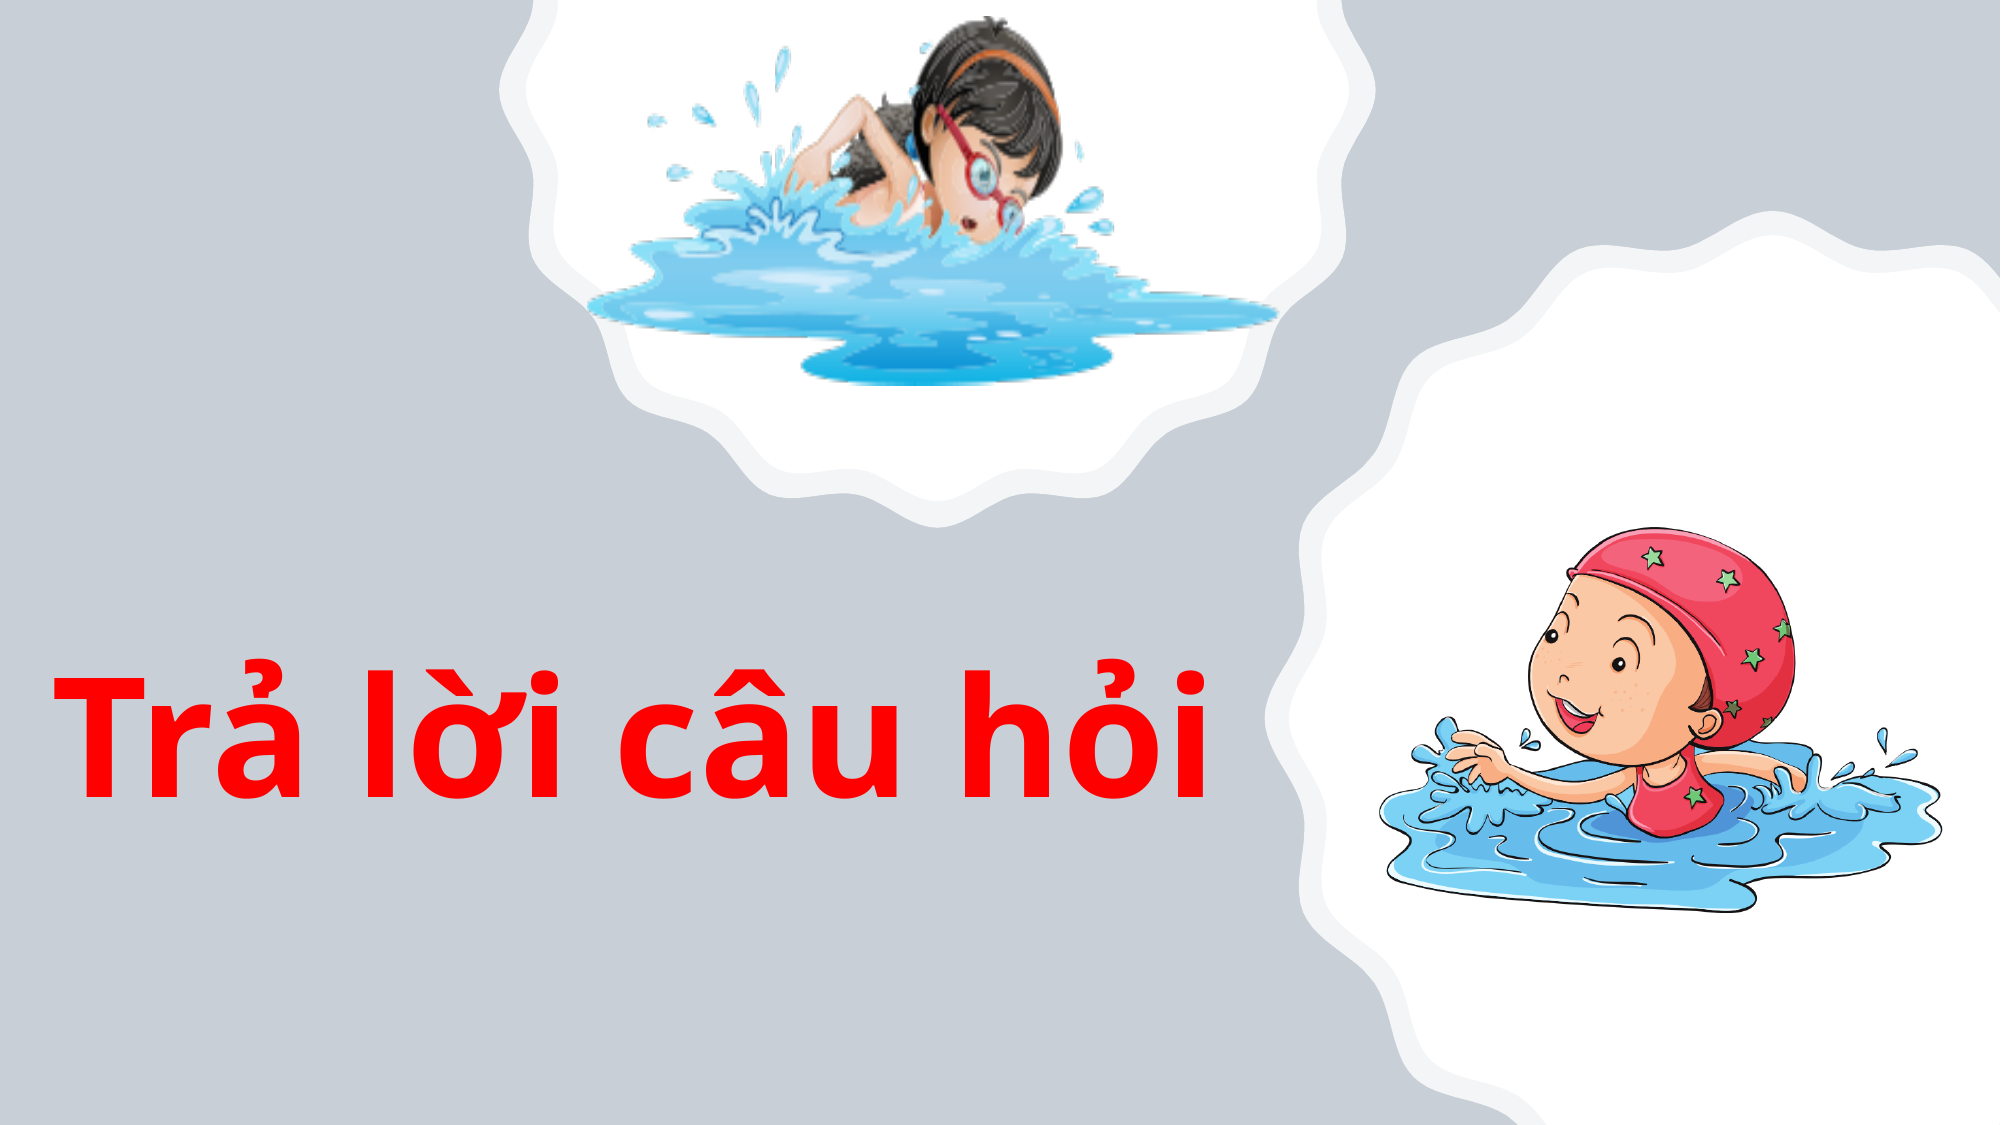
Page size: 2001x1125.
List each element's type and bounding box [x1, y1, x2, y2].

picture [1376, 527, 1943, 914]
picture [587, 15, 1280, 386]
text_box [0, 0, 2000, 1125]
